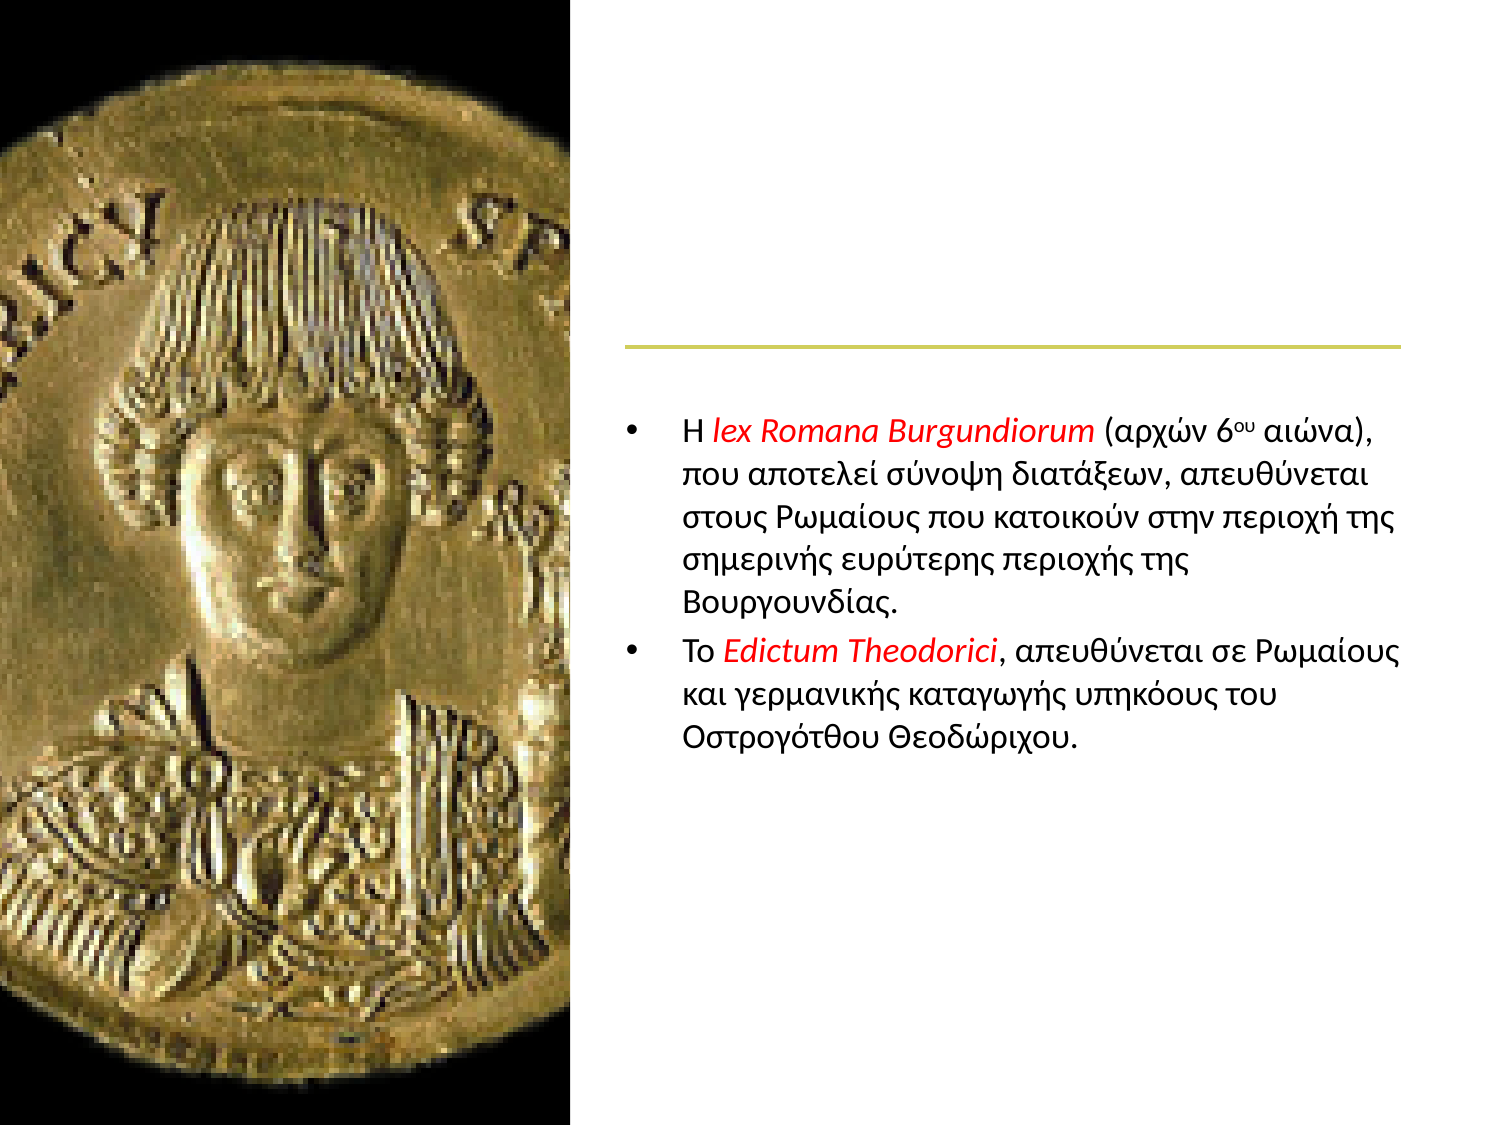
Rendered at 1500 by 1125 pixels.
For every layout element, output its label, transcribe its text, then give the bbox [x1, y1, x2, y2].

list Η lex Romana Burgundiorum (αρχών 6ου αιώνα), που αποτελεί σύνοψη διατάξεων, απευθύνεται στους Ρωμαίους που κατοικούν στην περιοχή της σημερινής ευρύτερης περιοχής της Βουργουνδίας. Το Edictum Theodorici, απευθύνεται σε Ρωμαίους και γερμανικής καταγωγής υπηκόους του Οστρογότθου Θεοδώριχου. [610, 399, 1422, 1021]
picture [0, 0, 571, 1125]
